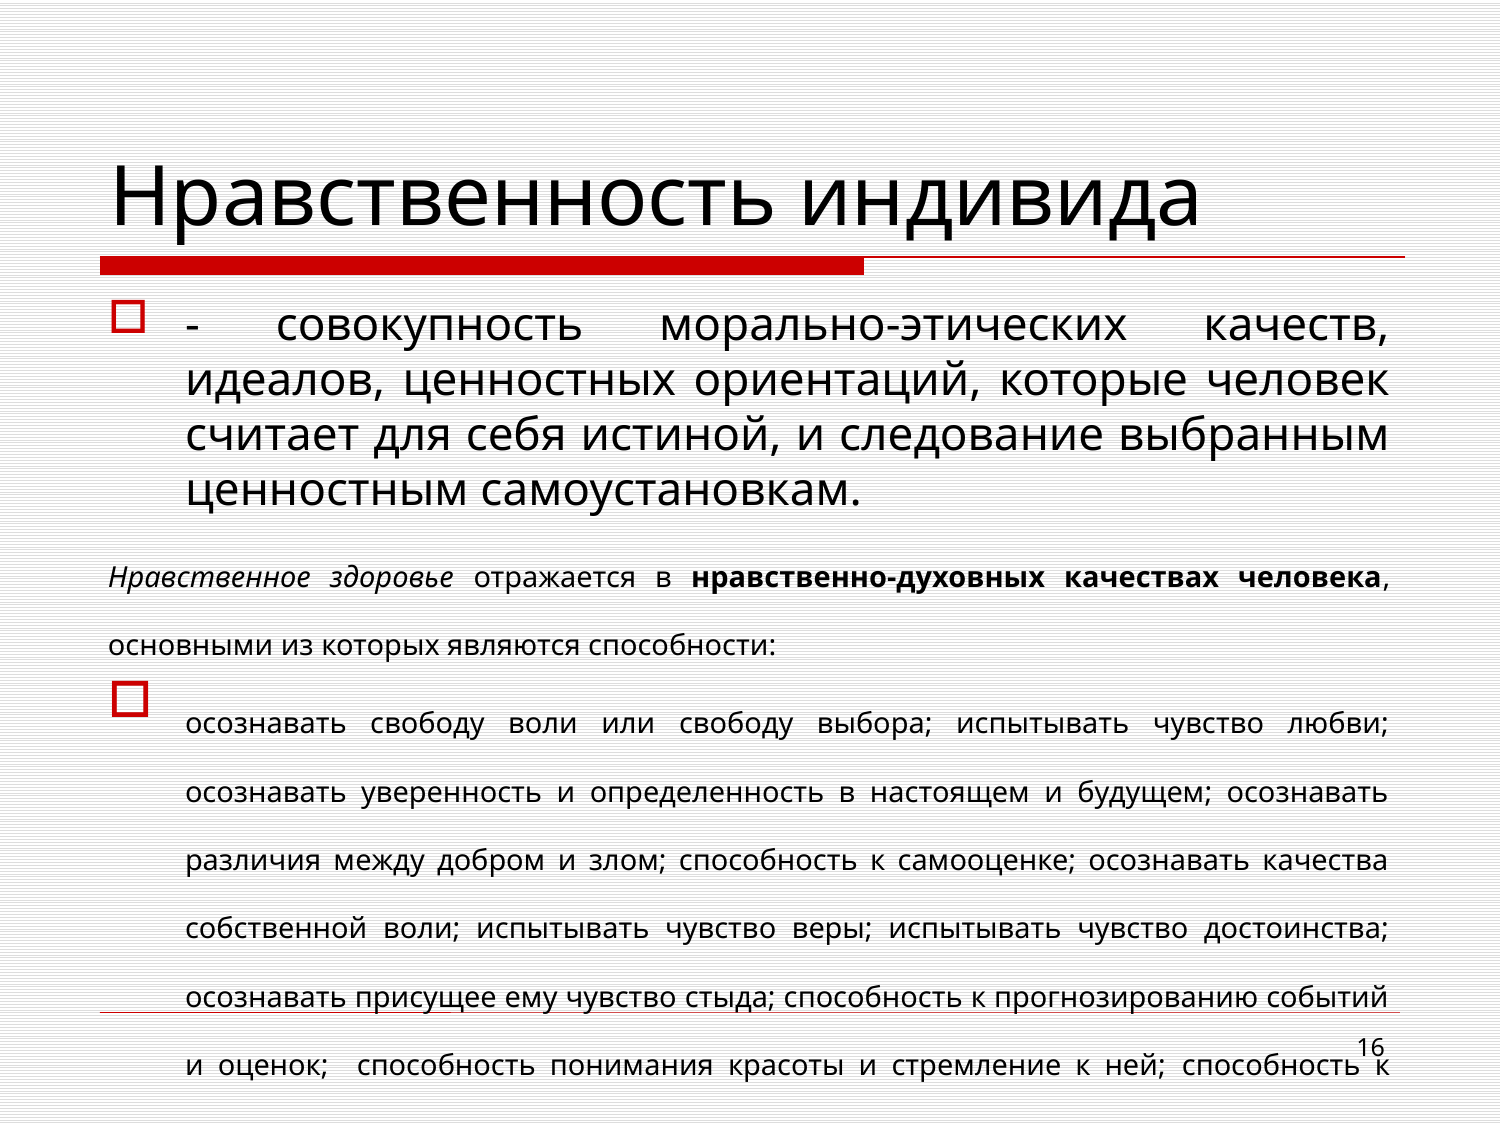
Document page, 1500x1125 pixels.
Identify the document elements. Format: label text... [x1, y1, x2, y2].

title Нравственность индивида [93, 49, 1407, 250]
list - совокупность морально-этических качеств, идеалов, ценностных ориентаций, которые человек считает для себя истиной, и следование выбранным ценностным самоустановкам. Нравственное здоровье отражается в нравственно-духовных качествах человека, основными из которых являются способности: осознавать свободу воли или свободу выбора; испытывать чувство любви; осознавать уверенность и определенность в настоящем и будущем; осознавать различия между добром и злом; способность к самооценке; осознавать качества собственной воли; испытывать чувство веры; испытывать чувство достоинства; осознавать присущее ему чувство стыда; способность к прогнозированию событий и оценок; способность понимания красоты и стремление к ней; способность к творчеству. [92, 287, 1406, 988]
slide_number 16 [1074, 1024, 1401, 1103]
